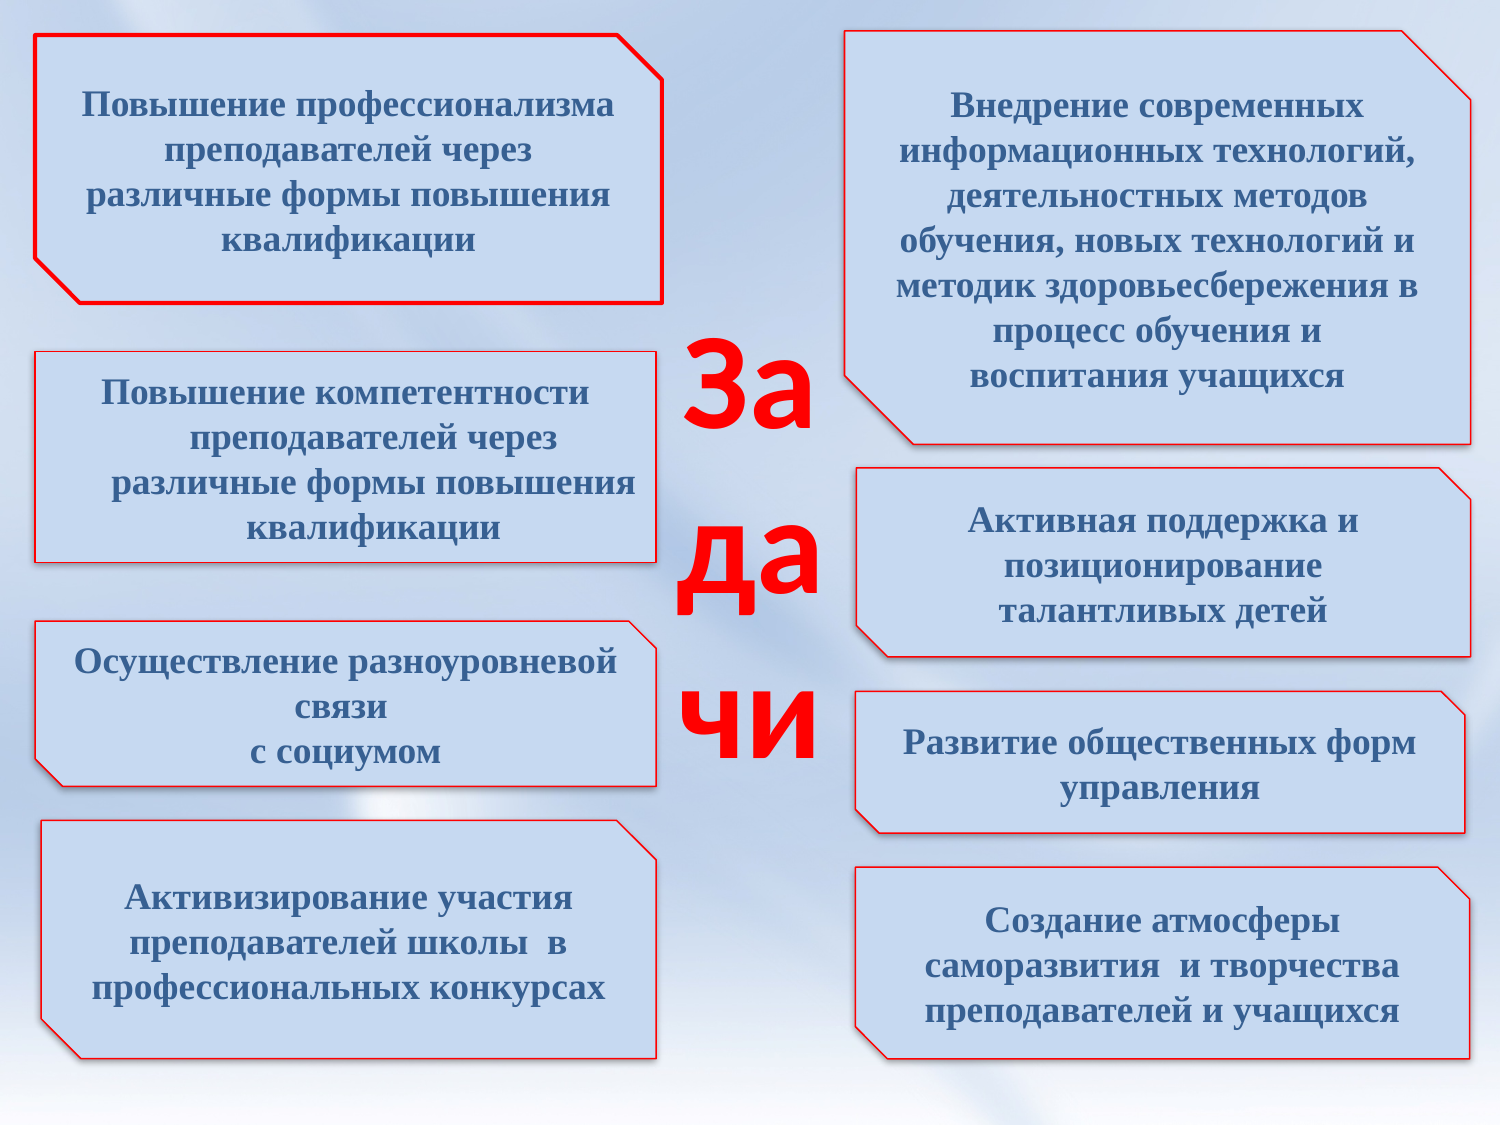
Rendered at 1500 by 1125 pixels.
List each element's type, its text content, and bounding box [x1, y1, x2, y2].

text_box Создание атмосферы саморазвития и творчества преподавателей и учащихся [854, 866, 1471, 1060]
text_box Активная поддержка и позиционирование талантливых детей [855, 467, 1472, 658]
picture [0, 0, 1500, 1125]
text_box Активизирование участия преподавателей школы в профессиональных конкурсах [40, 819, 657, 1060]
text_box Повышение профессионализма преподавателей через различные формы повышения квалификации [32, 32, 664, 306]
title Задачи [656, 30, 844, 1047]
list Повышение компетентности преподавателей через различные формы повышения квалификации [34, 351, 657, 563]
text_box Осуществление разноуровневой связи с социумом [34, 620, 657, 788]
text_box Внедрение современных информационных технологий, деятельностных методов обучения, новых технологий и методик здоровьесбережения в процесс обучения и воспитания учащихся [843, 30, 1472, 446]
text_box Развитие общественных форм управления [854, 690, 1466, 834]
